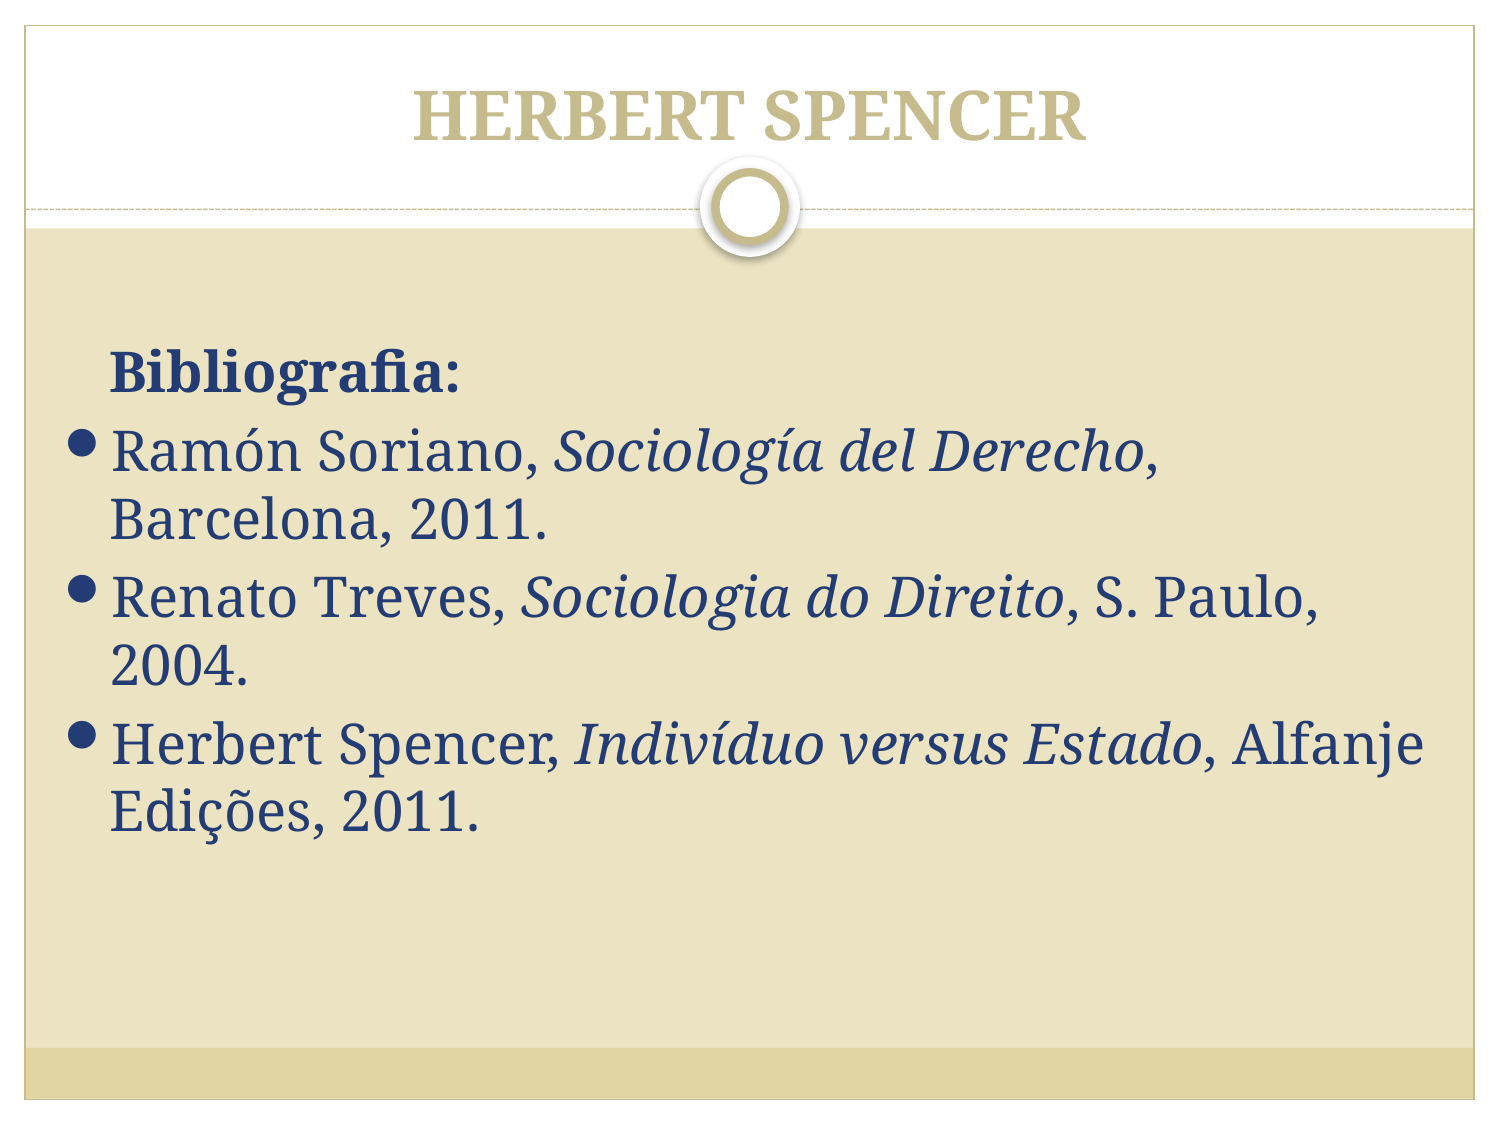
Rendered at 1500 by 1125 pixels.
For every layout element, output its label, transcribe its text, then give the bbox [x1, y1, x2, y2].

title HERBERT SPENCER [49, 37, 1450, 162]
list Bibliografia: Ramón Soriano, Sociología del Derecho, Barcelona, 2011. Renato Treves, Sociologia do Direito, S. Paulo, 2004. Herbert Spencer, Indivíduo versus Estado, Alfanje Edições, 2011. [49, 250, 1445, 1001]
